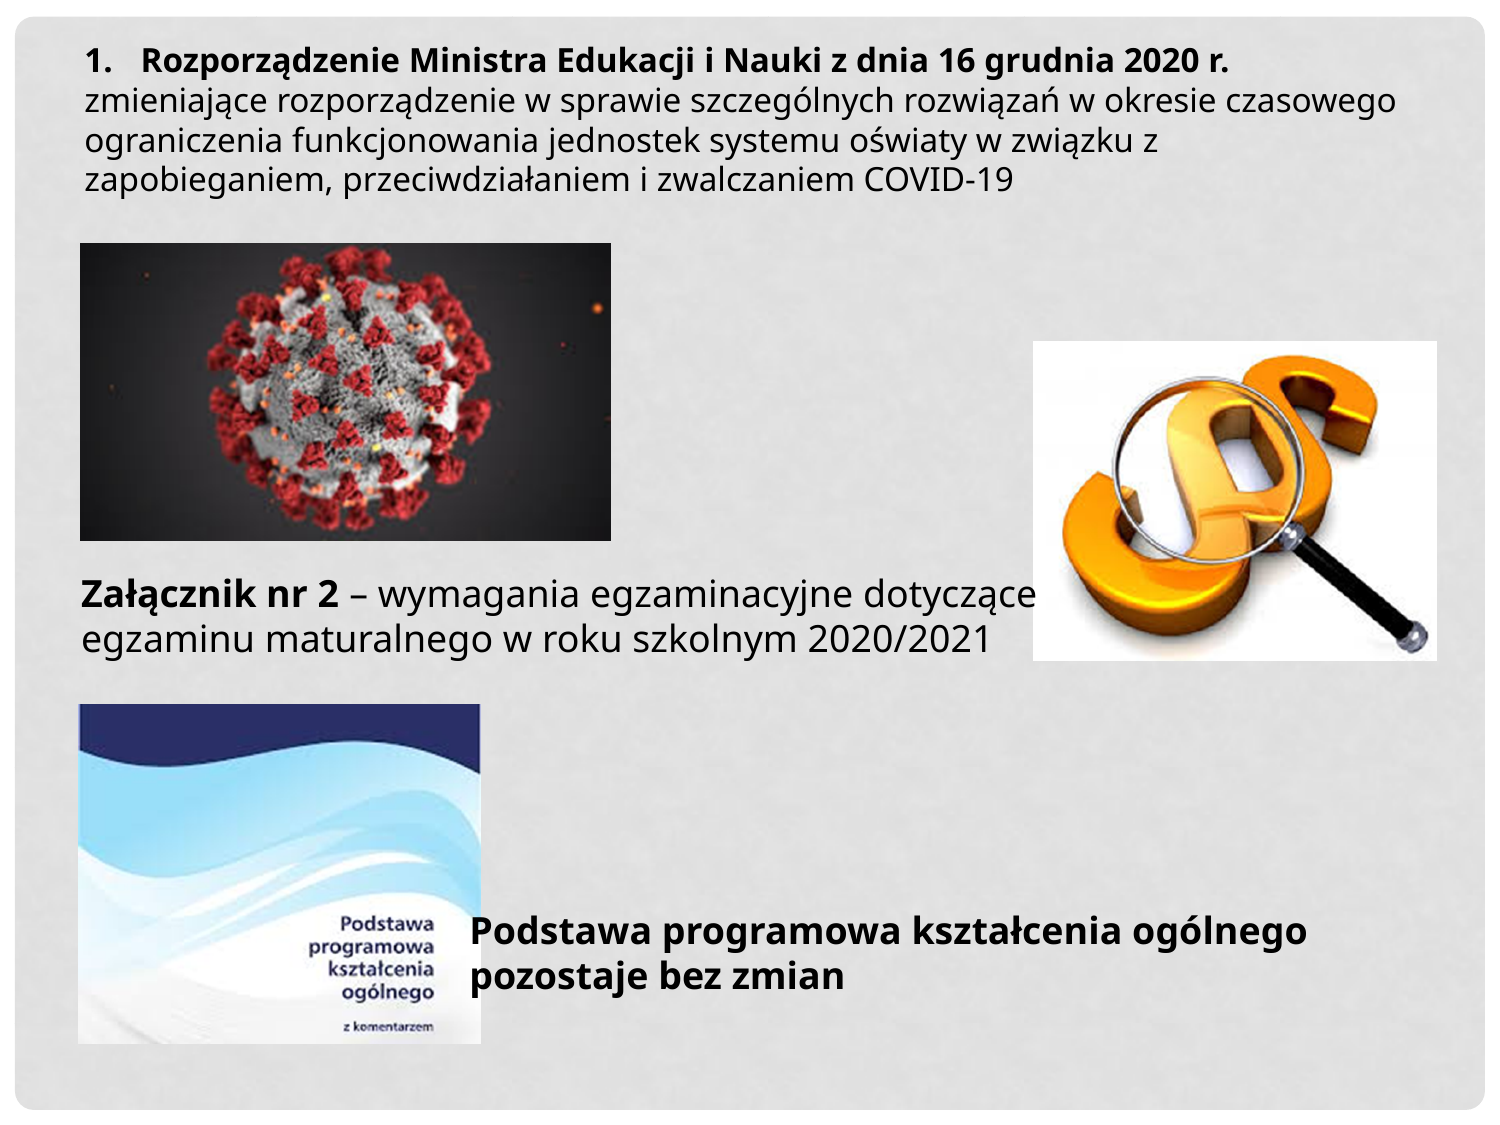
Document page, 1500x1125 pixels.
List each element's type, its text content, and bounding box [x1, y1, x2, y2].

text_box Rozporządzenie Ministra Edukacji i Nauki z dnia 16 grudnia 2020 r. zmieniające rozporządzenie w sprawie szczególnych rozwiązań w okresie czasowego ograniczenia funkcjonowania jednostek systemu oświaty w związku z zapobieganiem, przeciwdziałaniem i zwalczaniem COVID-19 [69, 31, 1417, 206]
text_box Załącznik nr 2 – wymagania egzaminacyjne dotyczące egzaminu maturalnego w roku szkolnym 2020/2021 [66, 562, 1189, 668]
picture [77, 703, 482, 1045]
picture [1033, 340, 1438, 662]
text_box Podstawa programowa kształcenia ogólnego pozostaje bez zmian [482, 899, 1416, 1005]
picture [80, 243, 611, 541]
